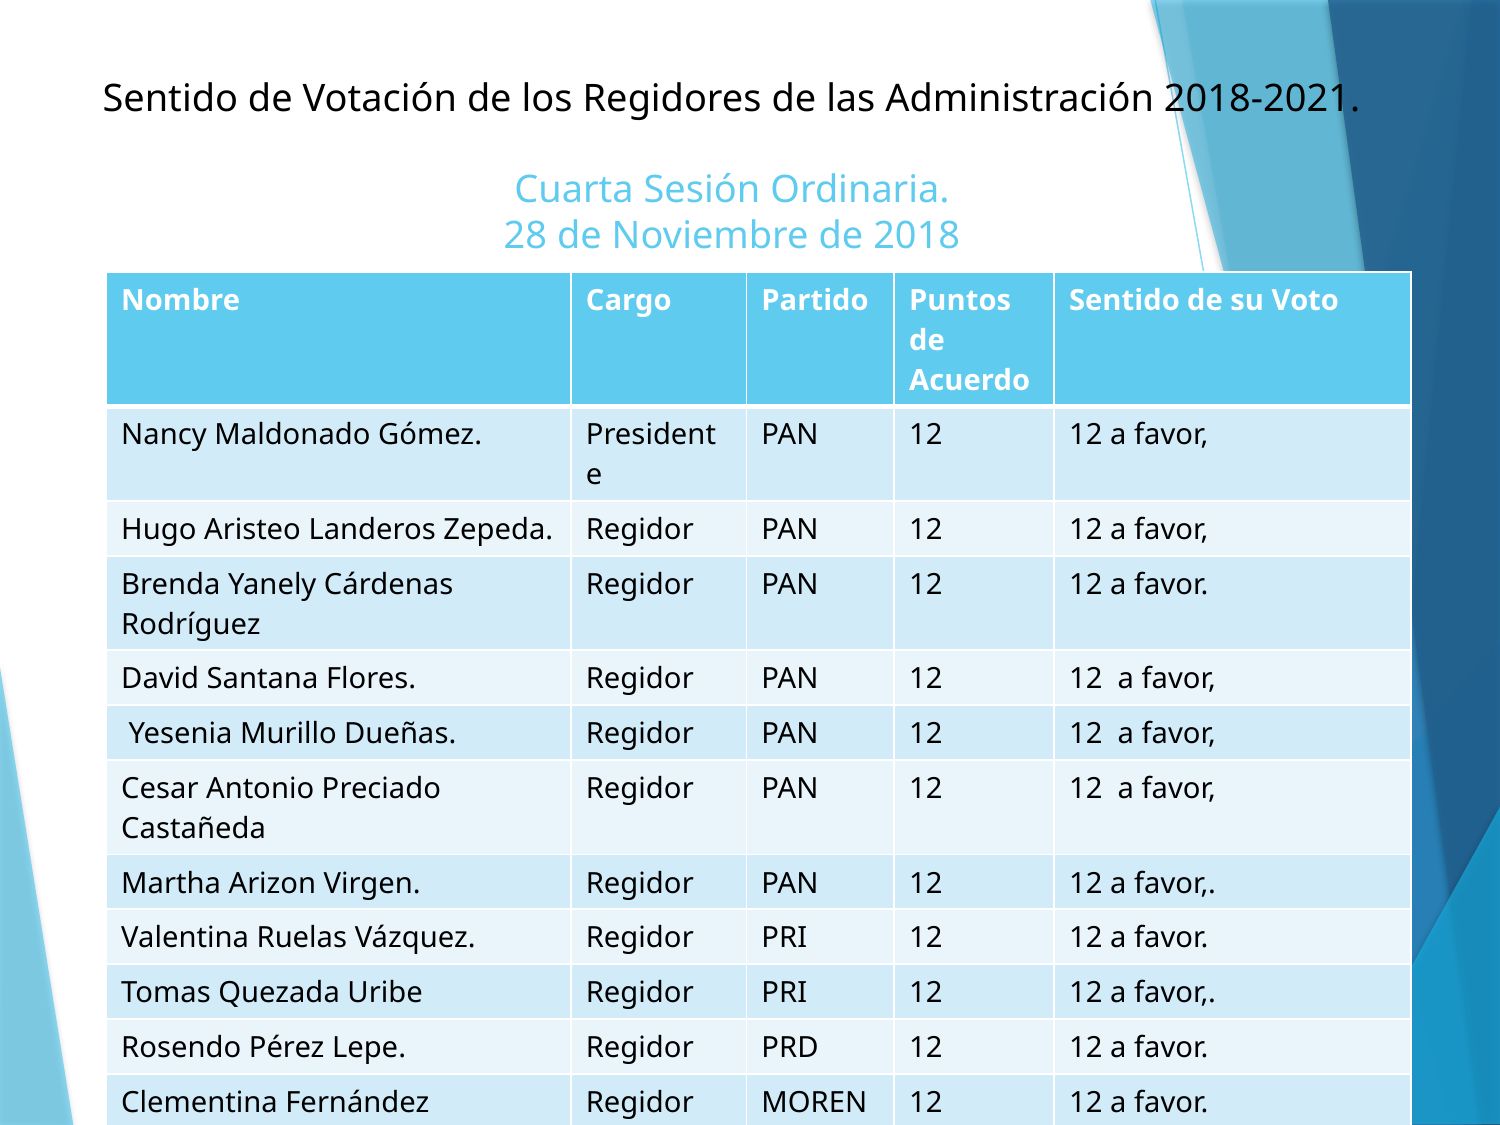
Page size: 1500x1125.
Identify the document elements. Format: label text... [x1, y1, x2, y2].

table_cell 12 a favor, [1055, 651, 1410, 704]
table_cell 12 [895, 1020, 1053, 1073]
table_cell Valentina Ruelas Vázquez. [107, 910, 570, 963]
table_cell PAN [747, 651, 893, 704]
table_cell Tomas Quezada Uribe [107, 965, 570, 1018]
table_cell Regidor [572, 1020, 746, 1073]
table_cell Regidor [572, 502, 746, 555]
table_cell Regidor [572, 557, 746, 649]
table_cell 12 [895, 910, 1053, 963]
table_cell PAN [747, 409, 893, 500]
table_cell PAN [747, 557, 893, 649]
table_cell Clementina Fernández Martínez. [107, 1075, 570, 1125]
table_cell Regidor [572, 965, 746, 1018]
table_cell 12 [895, 1075, 1053, 1125]
table_cell 12 a favor, [1055, 409, 1410, 500]
table_cell Regidor [572, 910, 746, 963]
table_cell Yesenia Murillo Dueñas. [107, 706, 570, 759]
table_cell Regidor [572, 1075, 746, 1125]
table_cell 12 a favor. [1055, 557, 1410, 649]
table_cell Nancy Maldonado Gómez. [107, 409, 570, 500]
table_cell Presidente [572, 409, 746, 500]
table_cell Regidor [572, 761, 746, 854]
table_cell 12 [895, 761, 1053, 854]
table_cell 12 [895, 855, 1053, 908]
table_cell 12 [895, 651, 1053, 704]
table_cell 12 a favor, [1055, 502, 1410, 555]
table_cell 12 a favor, [1055, 706, 1410, 759]
table_header Nombre [107, 273, 570, 404]
table_cell 12 [895, 409, 1053, 500]
table_cell Regidor [572, 855, 746, 908]
table_cell PRI [747, 910, 893, 963]
table_cell 12 a favor. [1055, 1020, 1410, 1073]
table_cell Regidor [572, 706, 746, 759]
title Sentido de Votación de los Regidores de las Administración 2018-2021. Cuarta Sesión Ordinaria. 28 de Noviembre de 2018 [76, 66, 1388, 268]
table_header Sentido de su Voto [1055, 273, 1410, 404]
table_cell 12 a favor,. [1055, 965, 1410, 1018]
table_header Puntos de Acuerdo [895, 273, 1053, 404]
table_cell Brenda Yanely Cárdenas Rodríguez [107, 557, 570, 649]
table_cell PAN [747, 706, 893, 759]
table_cell 12 [895, 706, 1053, 759]
table_cell PAN [747, 502, 893, 555]
table_cell PRI [747, 965, 893, 1018]
table_cell 12 [895, 502, 1053, 555]
table_cell 12 [895, 965, 1053, 1018]
table_cell Rosendo Pérez Lepe. [107, 1020, 570, 1073]
table_cell 12 a favor,. [1055, 855, 1410, 908]
table_cell 12 a favor. [1055, 910, 1410, 963]
table_cell Martha Arizon Virgen. [107, 855, 570, 908]
table_header Partido [747, 273, 893, 404]
table_cell 12 a favor. [1055, 1075, 1410, 1125]
table_cell 12 a favor, [1055, 761, 1410, 854]
table_cell 12 [895, 557, 1053, 649]
table_cell Regidor [572, 651, 746, 704]
table_header Cargo [572, 273, 746, 404]
table_cell David Santana Flores. [107, 651, 570, 704]
table_cell Cesar Antonio Preciado Castañeda [107, 761, 570, 854]
table_cell Hugo Aristeo Landeros Zepeda. [107, 502, 570, 555]
table_cell PRD [747, 1020, 893, 1073]
table_cell MORENA [747, 1075, 893, 1125]
table_cell PAN [747, 855, 893, 908]
table_cell PAN [747, 761, 893, 854]
